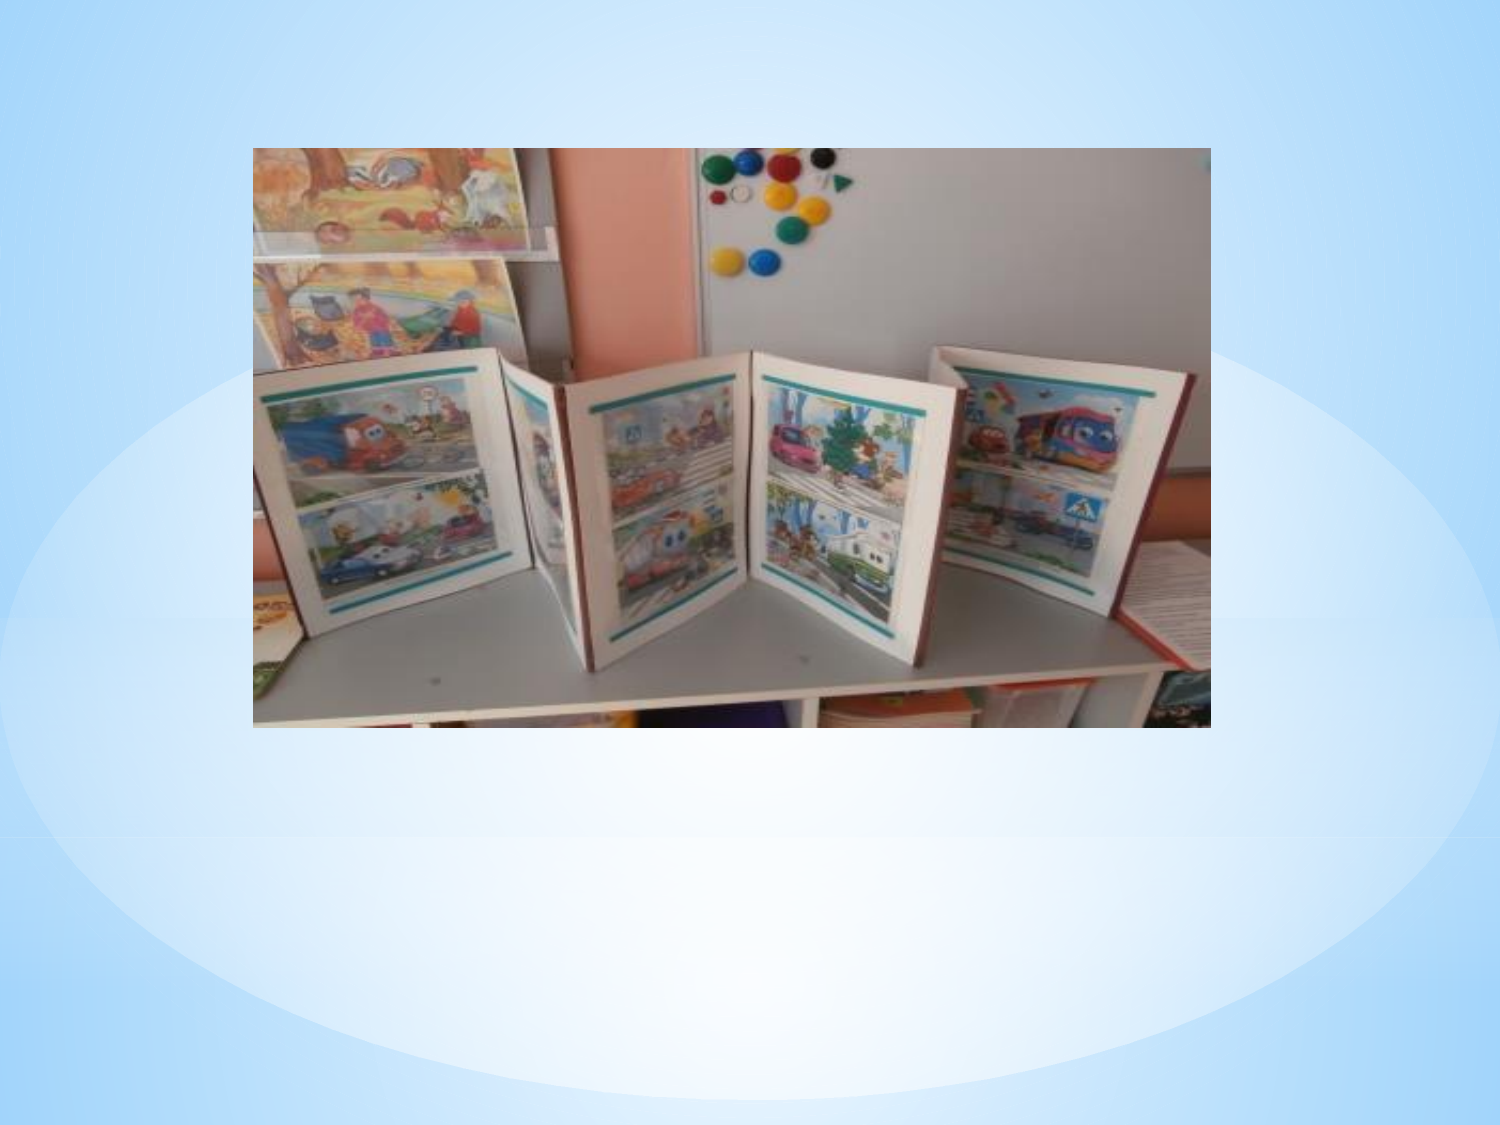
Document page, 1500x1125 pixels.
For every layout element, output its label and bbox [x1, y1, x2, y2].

picture [253, 148, 1211, 729]
